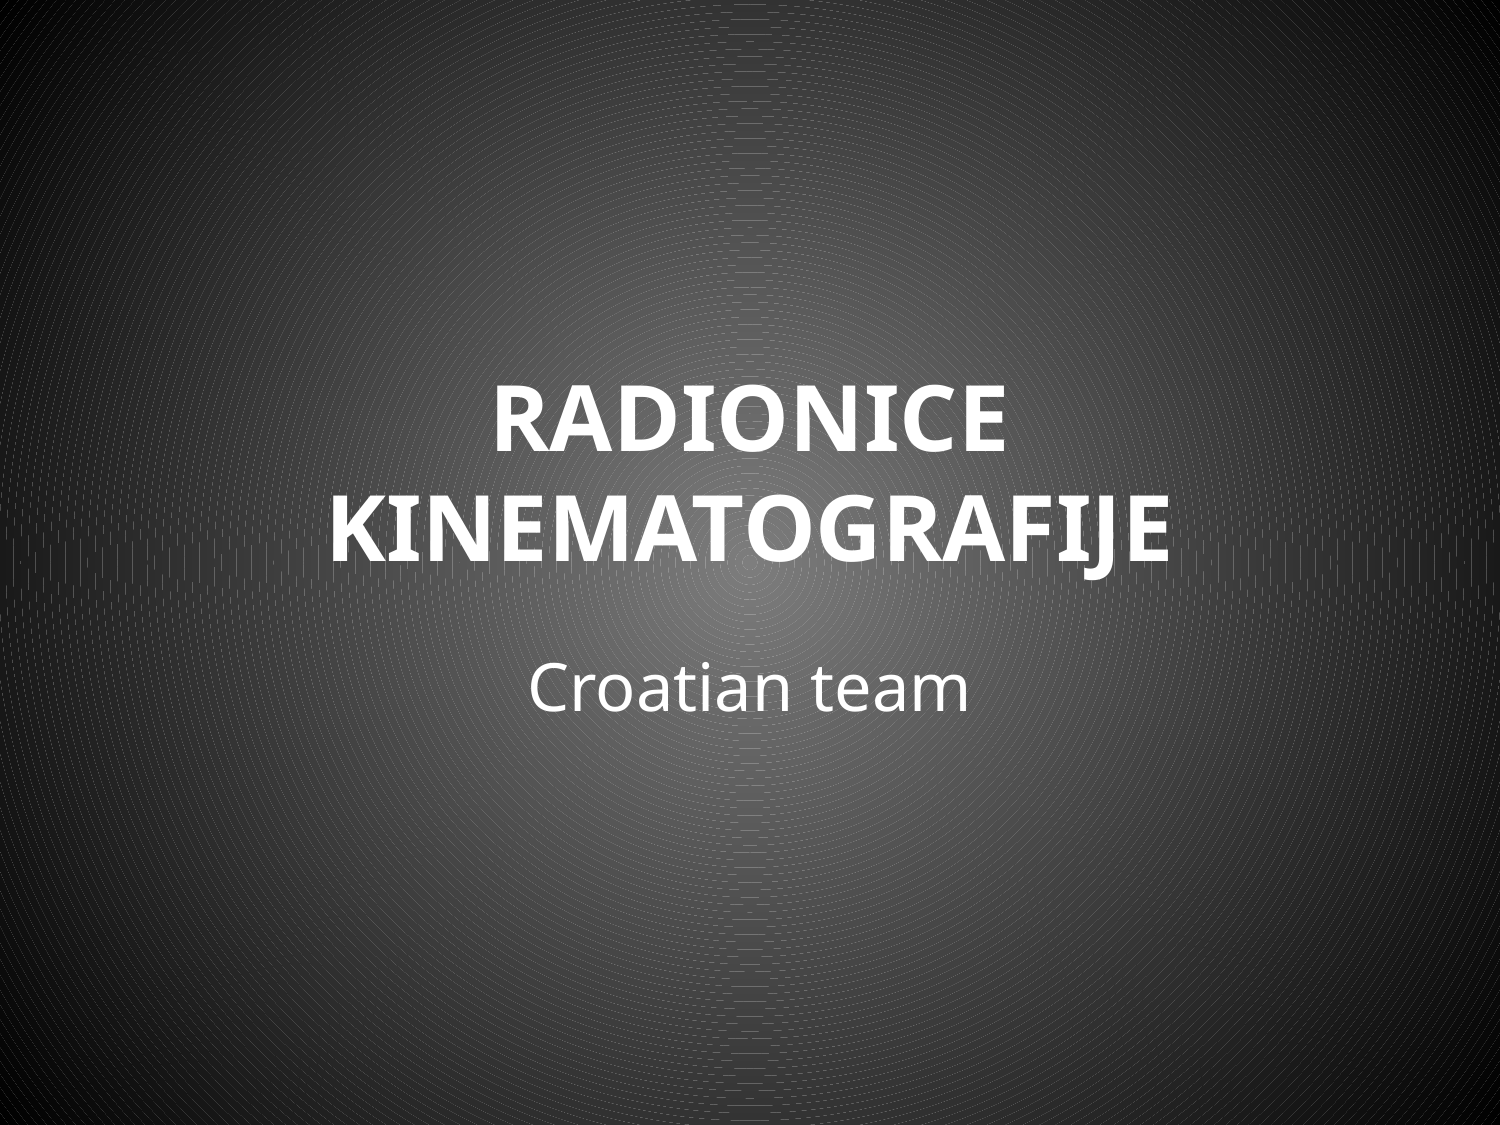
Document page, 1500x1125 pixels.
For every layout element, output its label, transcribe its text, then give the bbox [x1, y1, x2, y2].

subtitle Croatian team [225, 637, 1275, 925]
title RADIONICE KINEMATOGRAFIJE [112, 349, 1388, 591]
